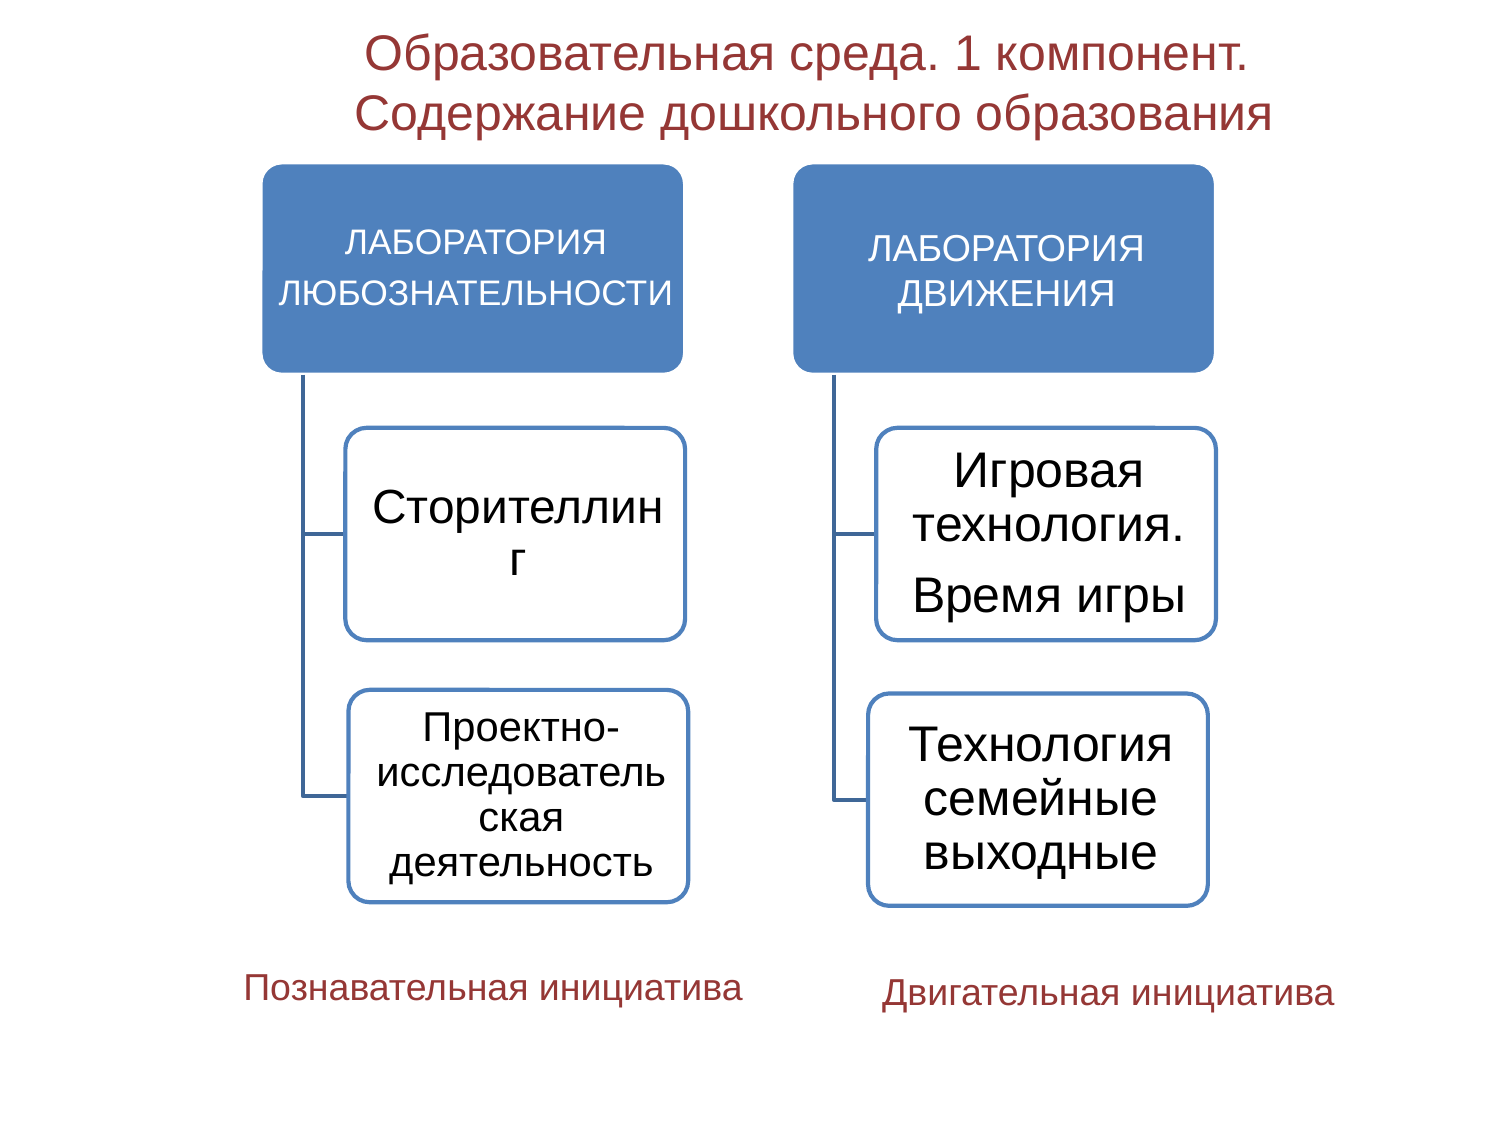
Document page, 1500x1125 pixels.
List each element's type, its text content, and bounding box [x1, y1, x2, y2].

text_box Познавательная инициатива [228, 955, 845, 1016]
text_box Образовательная среда. 1 компонент. Содержание дошкольного образования [228, 13, 1400, 148]
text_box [41, 161, 1436, 907]
text_box Двигательная инициатива [867, 960, 1352, 1020]
